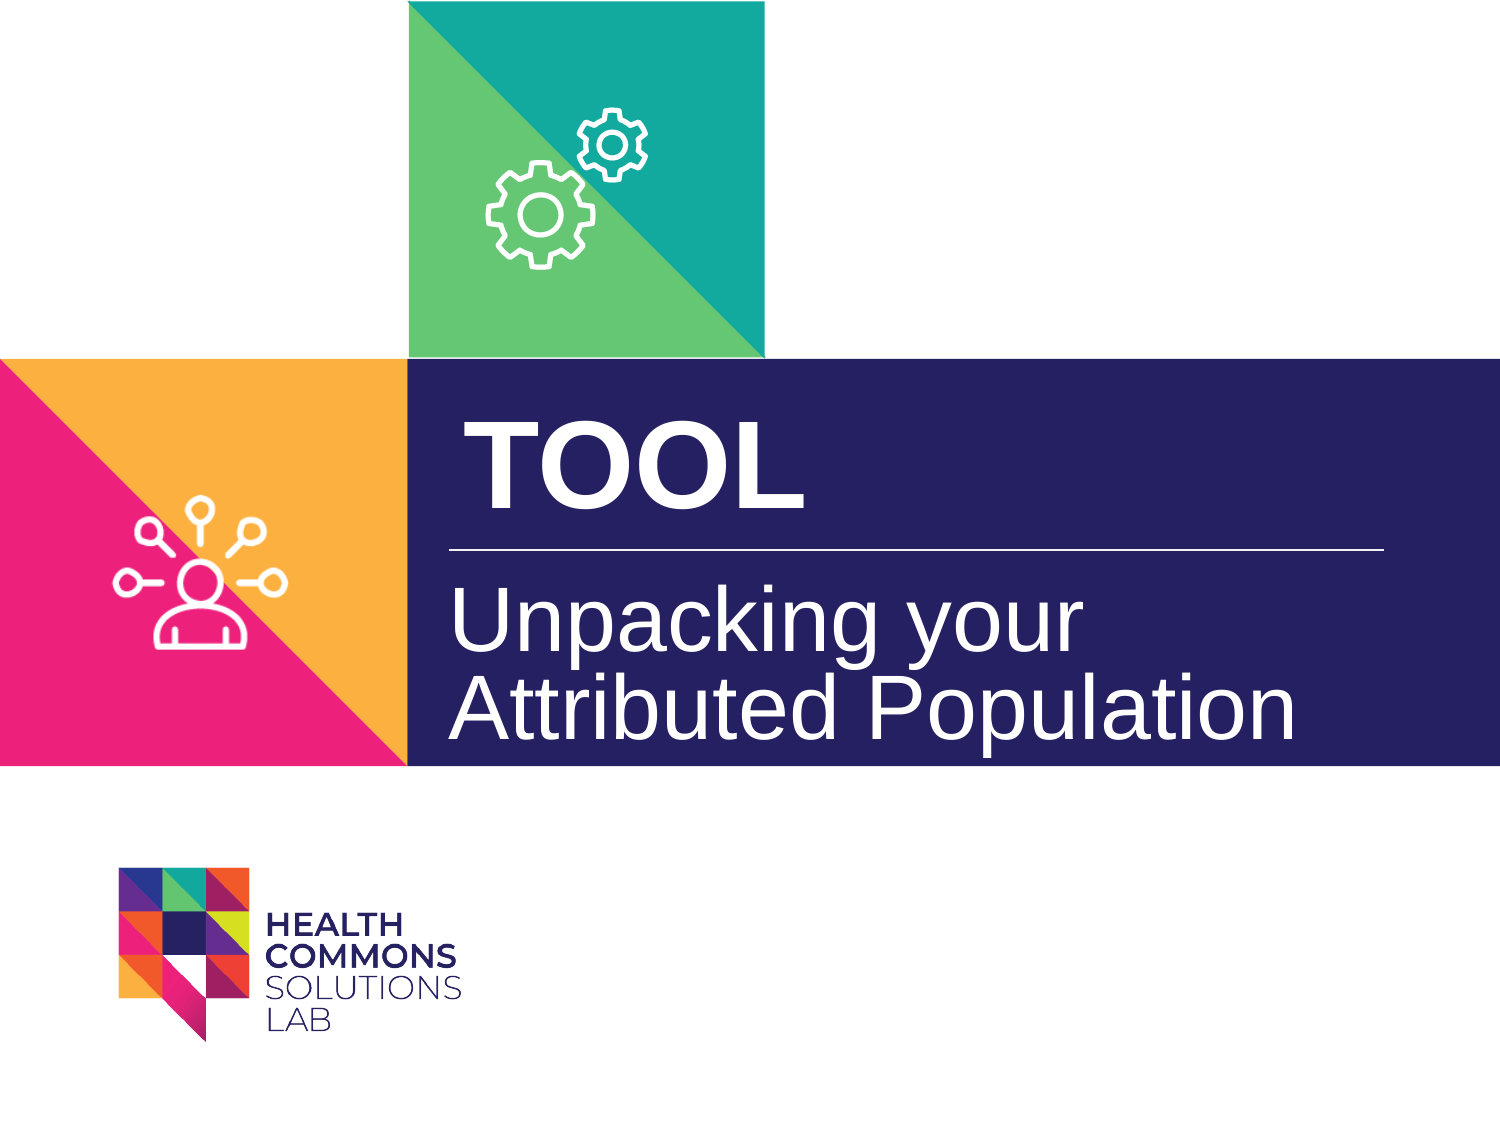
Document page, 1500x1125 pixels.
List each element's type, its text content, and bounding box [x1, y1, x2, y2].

text_box [406, 358, 1500, 767]
text_box Unpacking your Attributed Population [433, 574, 1410, 765]
text_box [0, 357, 410, 768]
text_box [407, 4, 761, 358]
text_box [404, 0, 766, 362]
text_box TOOL [448, 376, 1066, 541]
picture [117, 867, 461, 1042]
picture [49, 420, 369, 720]
text_box [1, 357, 409, 762]
picture [433, 58, 700, 309]
